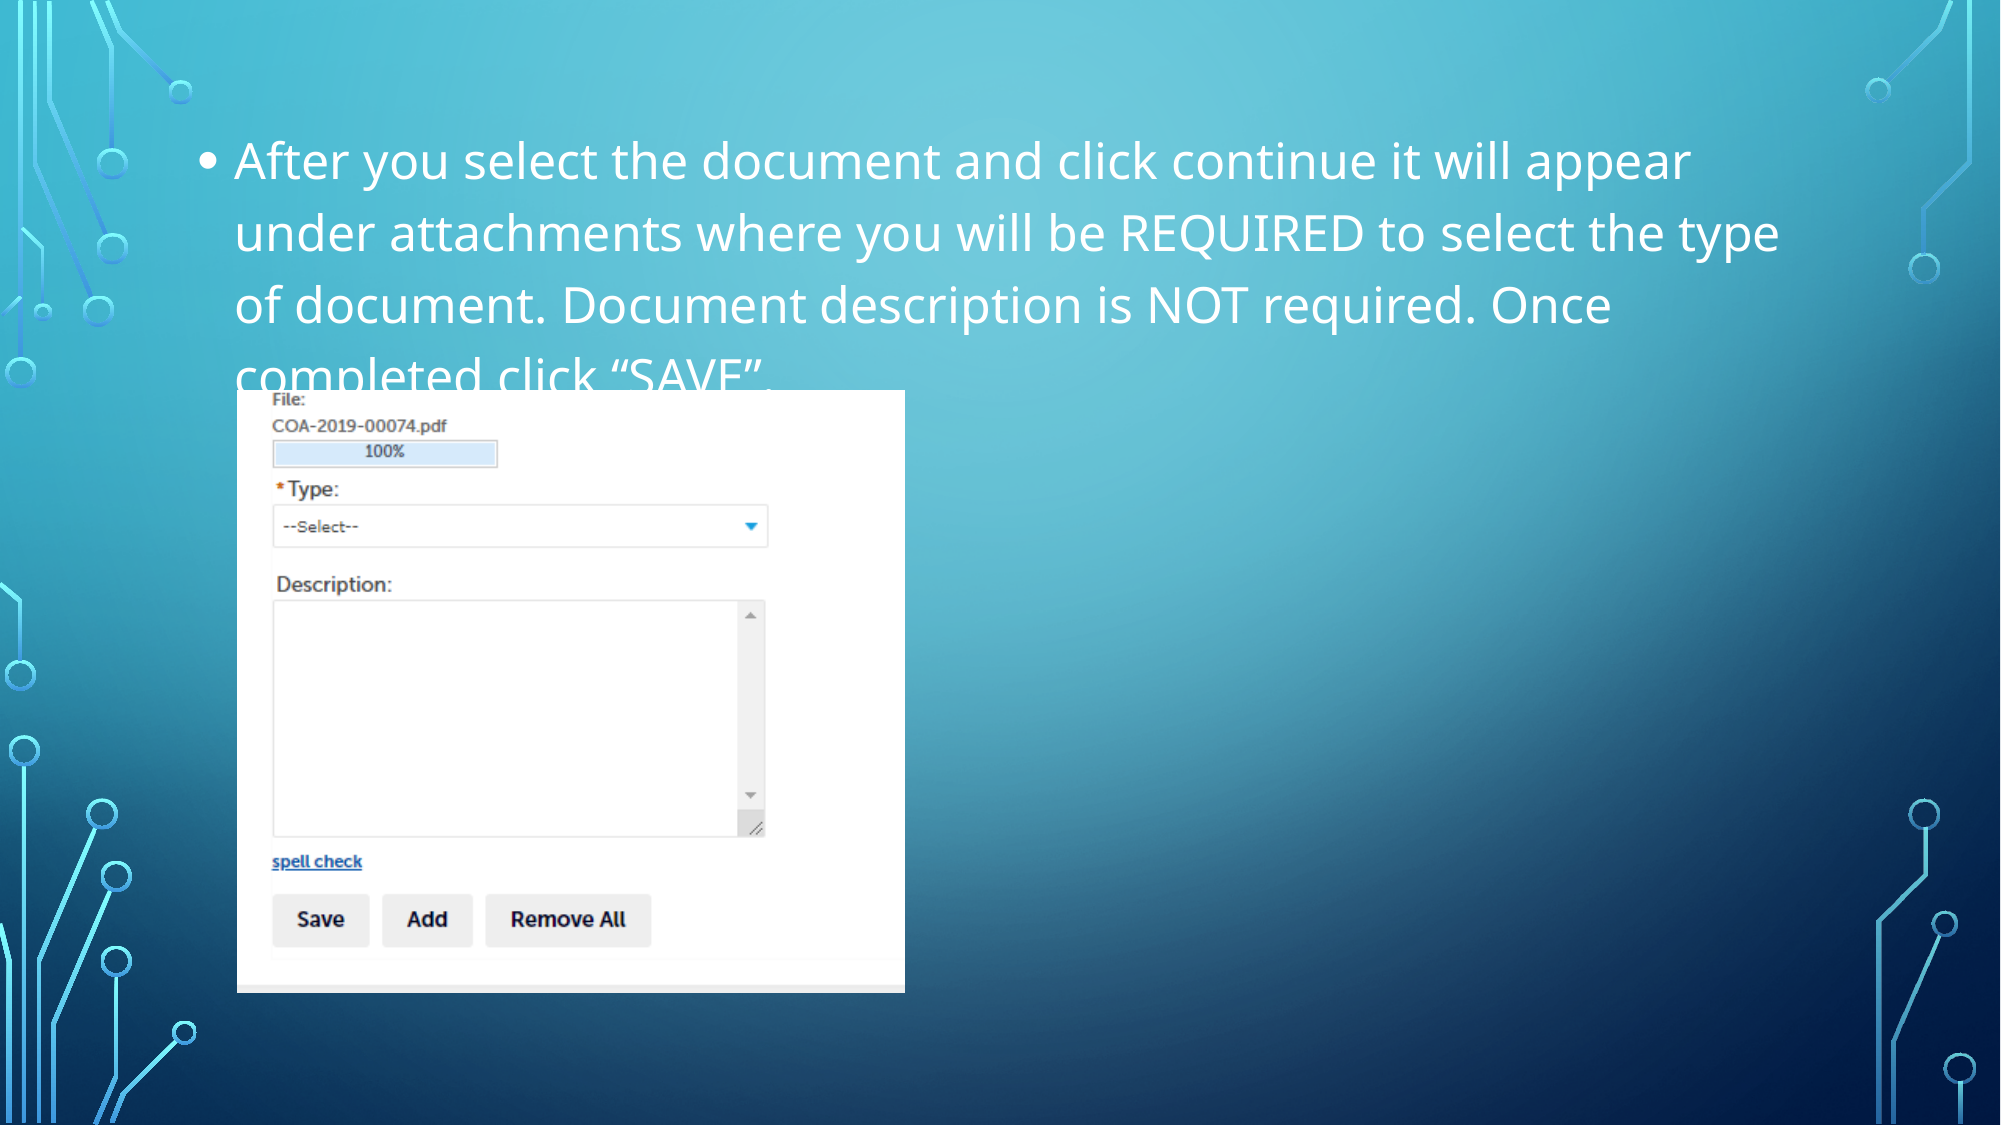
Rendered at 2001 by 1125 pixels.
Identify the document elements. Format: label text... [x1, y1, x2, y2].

picture [236, 390, 905, 993]
list After you select the document and click continue it will appear under attachments where you will be REQUIRED to select the type of document. Document description is NOT required. Once completed click “SAVE”. [182, 110, 1808, 692]
